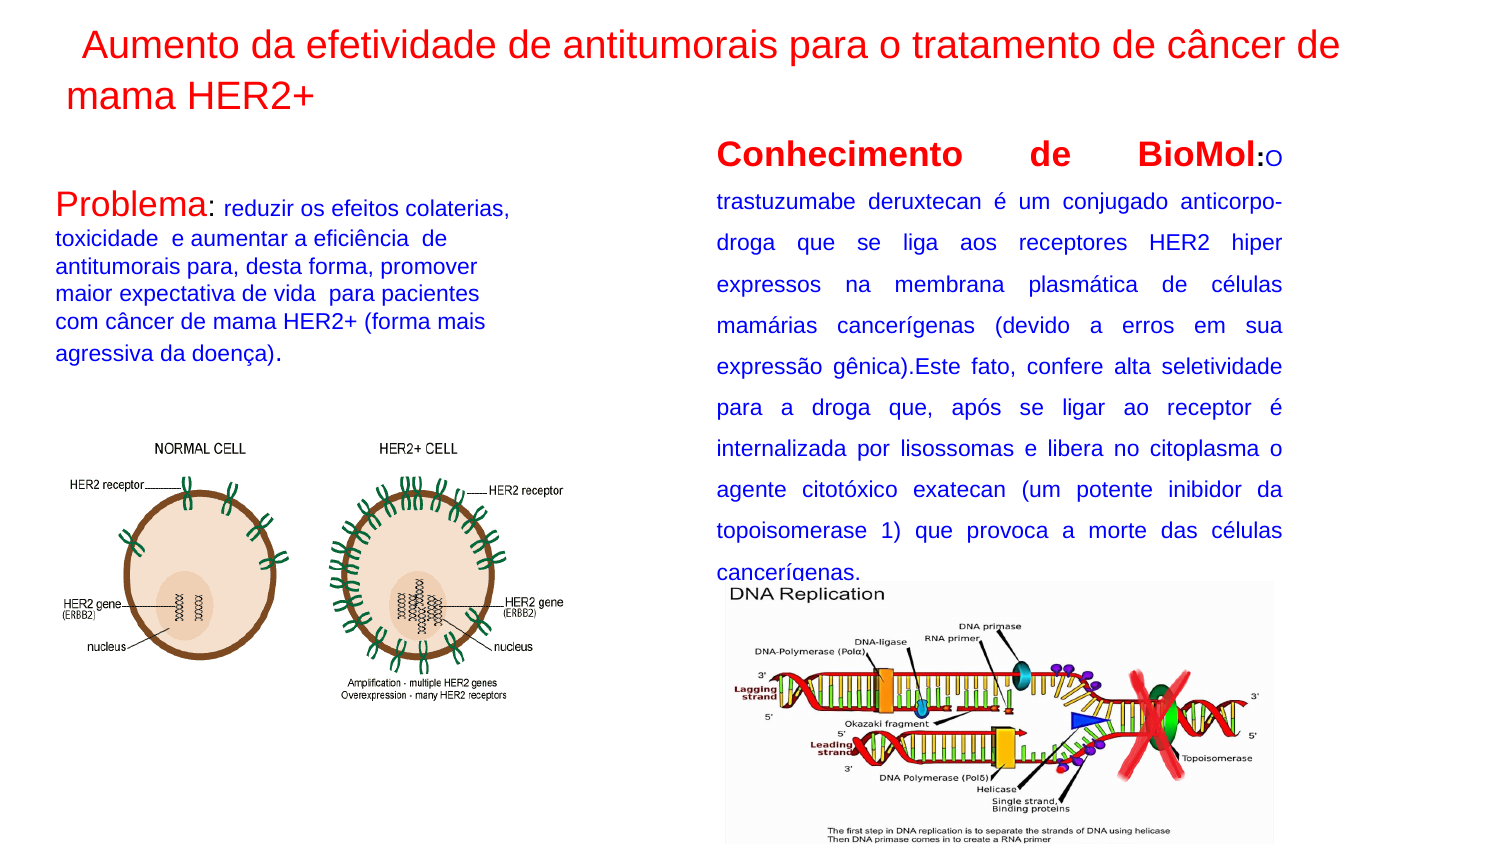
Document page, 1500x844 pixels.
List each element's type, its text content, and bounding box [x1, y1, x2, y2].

picture [50, 426, 622, 714]
text_box Problema: reduzir os efeitos colaterias, toxicidade e aumentar a eficiência de antitumorais para, desta forma, promover maior expectativa de vida para pacientes com câncer de mama HER2+ (forma mais agressiva da doença). [40, 166, 538, 393]
text_box Conhecimento de BioMol:O trastuzumabe deruxtecan é um conjugado anticorpo-droga que se liga aos receptores HER2 hiper expressos na membrana plasmática de células mamárias cancerígenas (devido a erros em sua expressão gênica).Este fato, confere alta seletividade para a droga que, após se ligar ao receptor é internalizada por lisossomas e libera no citoplasma o agente citotóxico exatecan (um potente inibidor da topoisomerase 1) que provoca a morte das células cancerígenas. [701, 94, 1298, 223]
title Aumento da efetividade de antitumorais para o tratamento de câncer de mama HER2+ [51, 0, 1449, 133]
picture [725, 580, 1275, 844]
